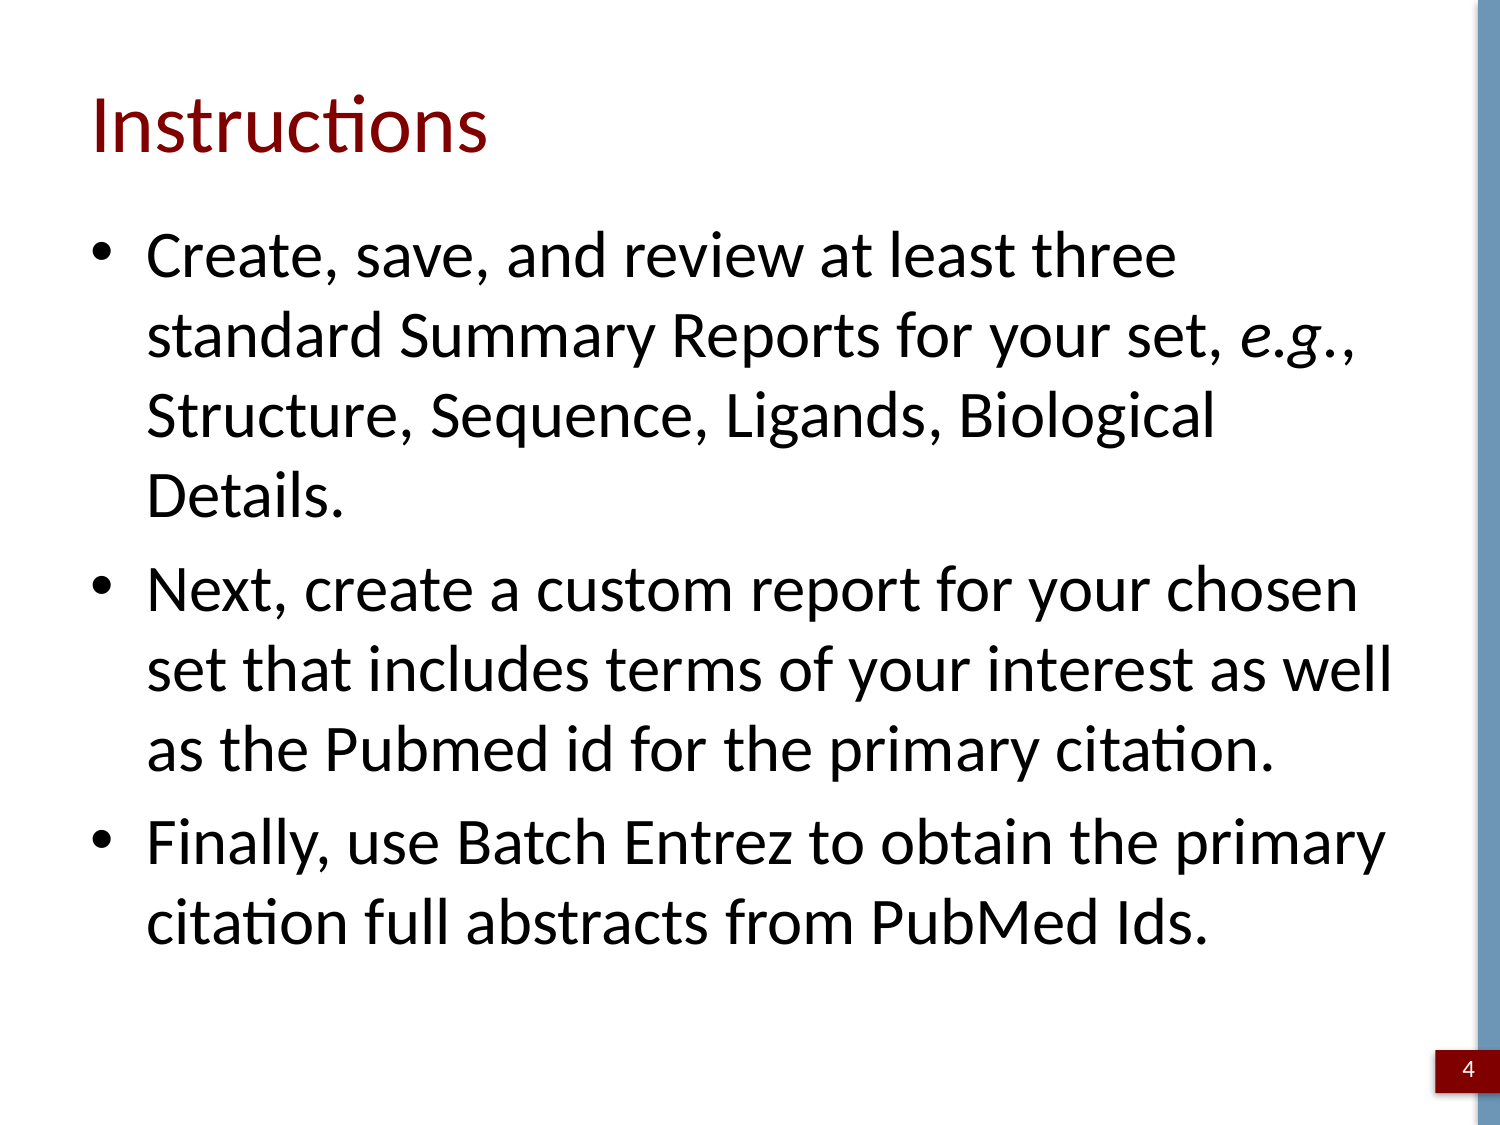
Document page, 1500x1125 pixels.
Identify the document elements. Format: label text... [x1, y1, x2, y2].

slide_number 4 [1435, 1037, 1500, 1098]
list Create, save, and review at least three standard Summary Reports for your set, e.g., Structure, Sequence, Ligands, Biological Details. Next, create a custom report for your chosen set that includes terms of your interest as well as the Pubmed id for the primary citation. Finally, use Batch Entrez to obtain the primary citation full abstracts from PubMed Ids. [75, 203, 1425, 1098]
title Instructions [75, 45, 1425, 193]
